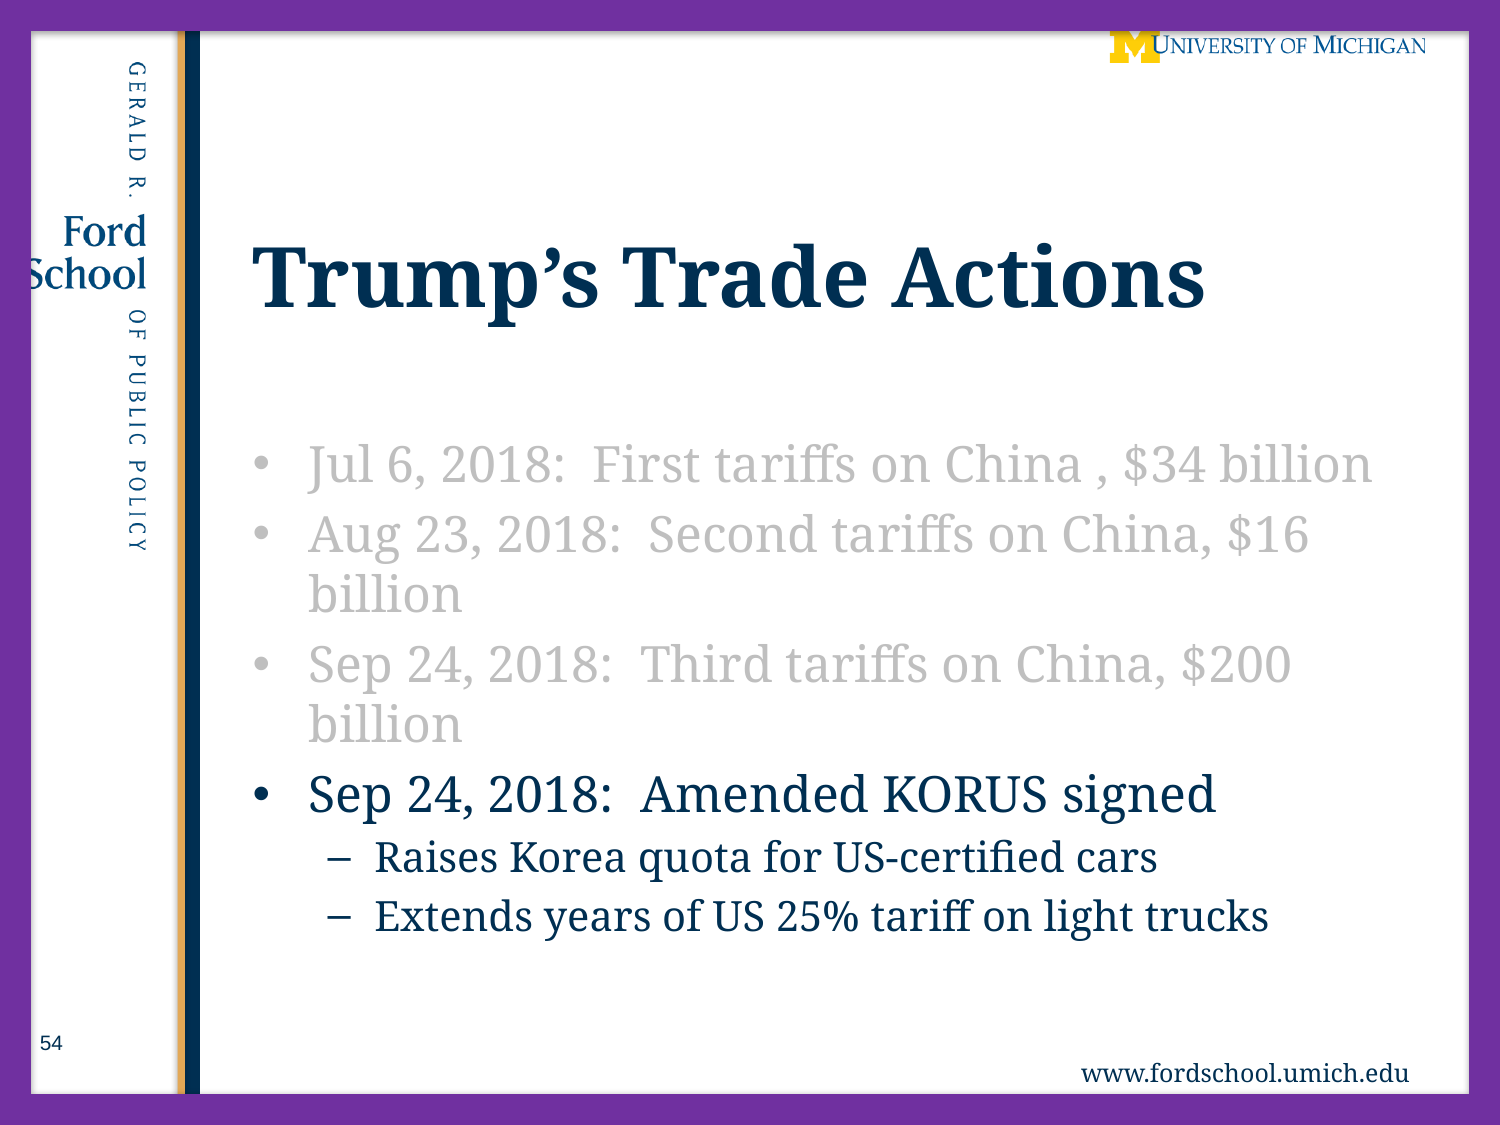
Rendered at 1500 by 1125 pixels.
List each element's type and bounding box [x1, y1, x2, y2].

text_box [0, 0, 1500, 1125]
